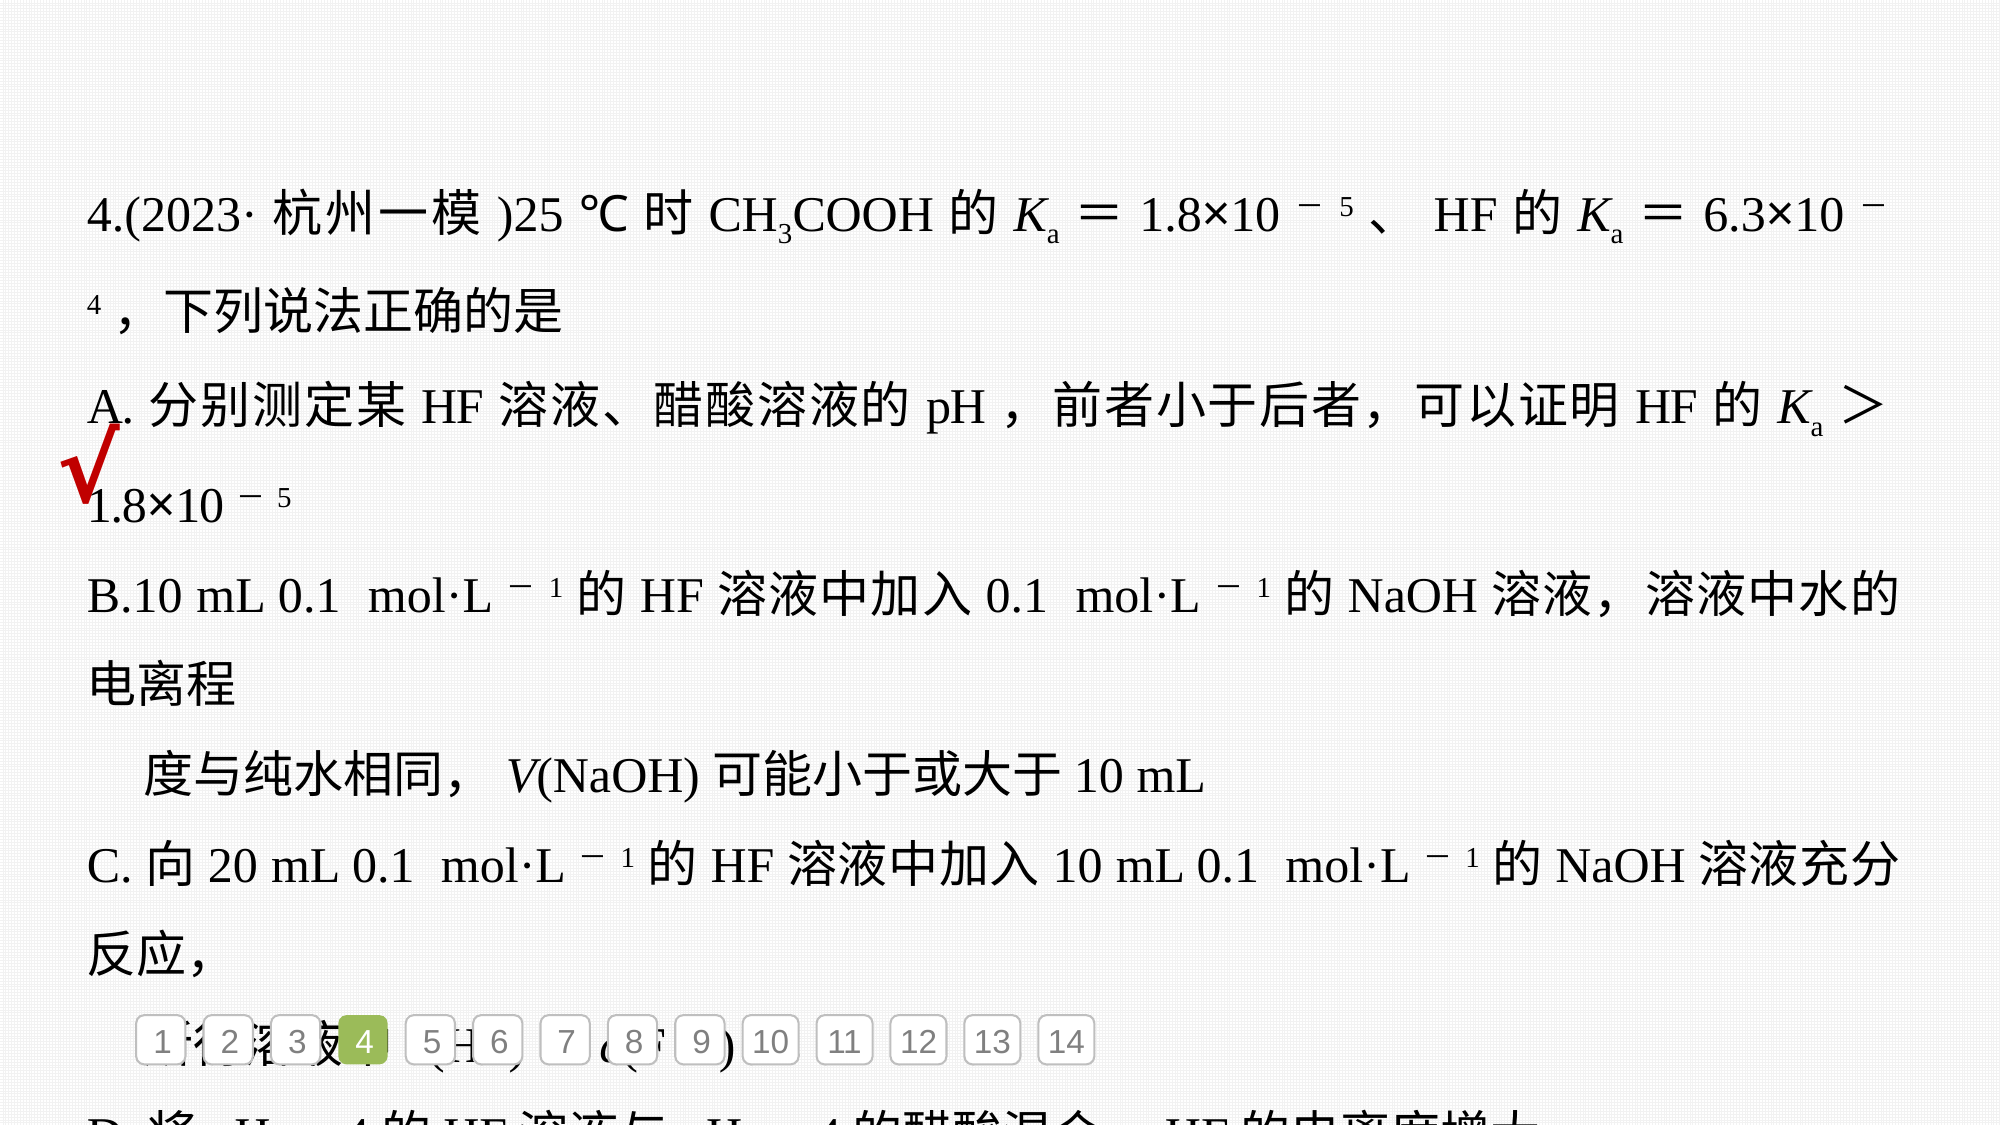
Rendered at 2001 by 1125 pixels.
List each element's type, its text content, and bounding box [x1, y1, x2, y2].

text_box 4.(2023·杭州一模)25 ℃时CH3COOH的Ka＝1.8×10－5、HF的Ka＝6.3×10－4，下列说法正确的是 A.分别测定某HF溶液、醋酸溶液的pH，前者小于后者，可以证明HF的Ka＞1.8×10－5 B.10 mL 0.1 mol·L－1的HF溶液中加入0.1 mol·L－1的NaOH溶液，溶液中水的电离程 度与纯水相同，V(NaOH)可能小于或大于10 mL C.向20 mL 0.1 mol·L－1的HF溶液中加入10 mL 0.1 mol·L－1的NaOH溶液充分反应， 所得溶液中c(HF)＞c(F－) D.将pH＝4的HF溶液与pH＝4的醋酸混合，HF的电离度增大 [66, 137, 1921, 1125]
text_box 2 [202, 1014, 254, 1066]
text_box 9 [674, 1014, 726, 1066]
text_box 8 [606, 1014, 659, 1066]
text_box 3 [269, 1014, 322, 1066]
text_box 14 [1037, 1014, 1096, 1066]
text_box 6 [472, 1014, 524, 1066]
text_box √ [42, 401, 167, 529]
text_box 1 [135, 1014, 187, 1066]
text_box 11 [815, 1014, 874, 1066]
text_box 7 [539, 1014, 591, 1066]
text_box 4 [338, 1015, 388, 1065]
text_box 13 [963, 1014, 1022, 1066]
text_box 10 [741, 1014, 800, 1066]
text_box 5 [404, 1014, 457, 1066]
text_box 12 [889, 1014, 948, 1066]
